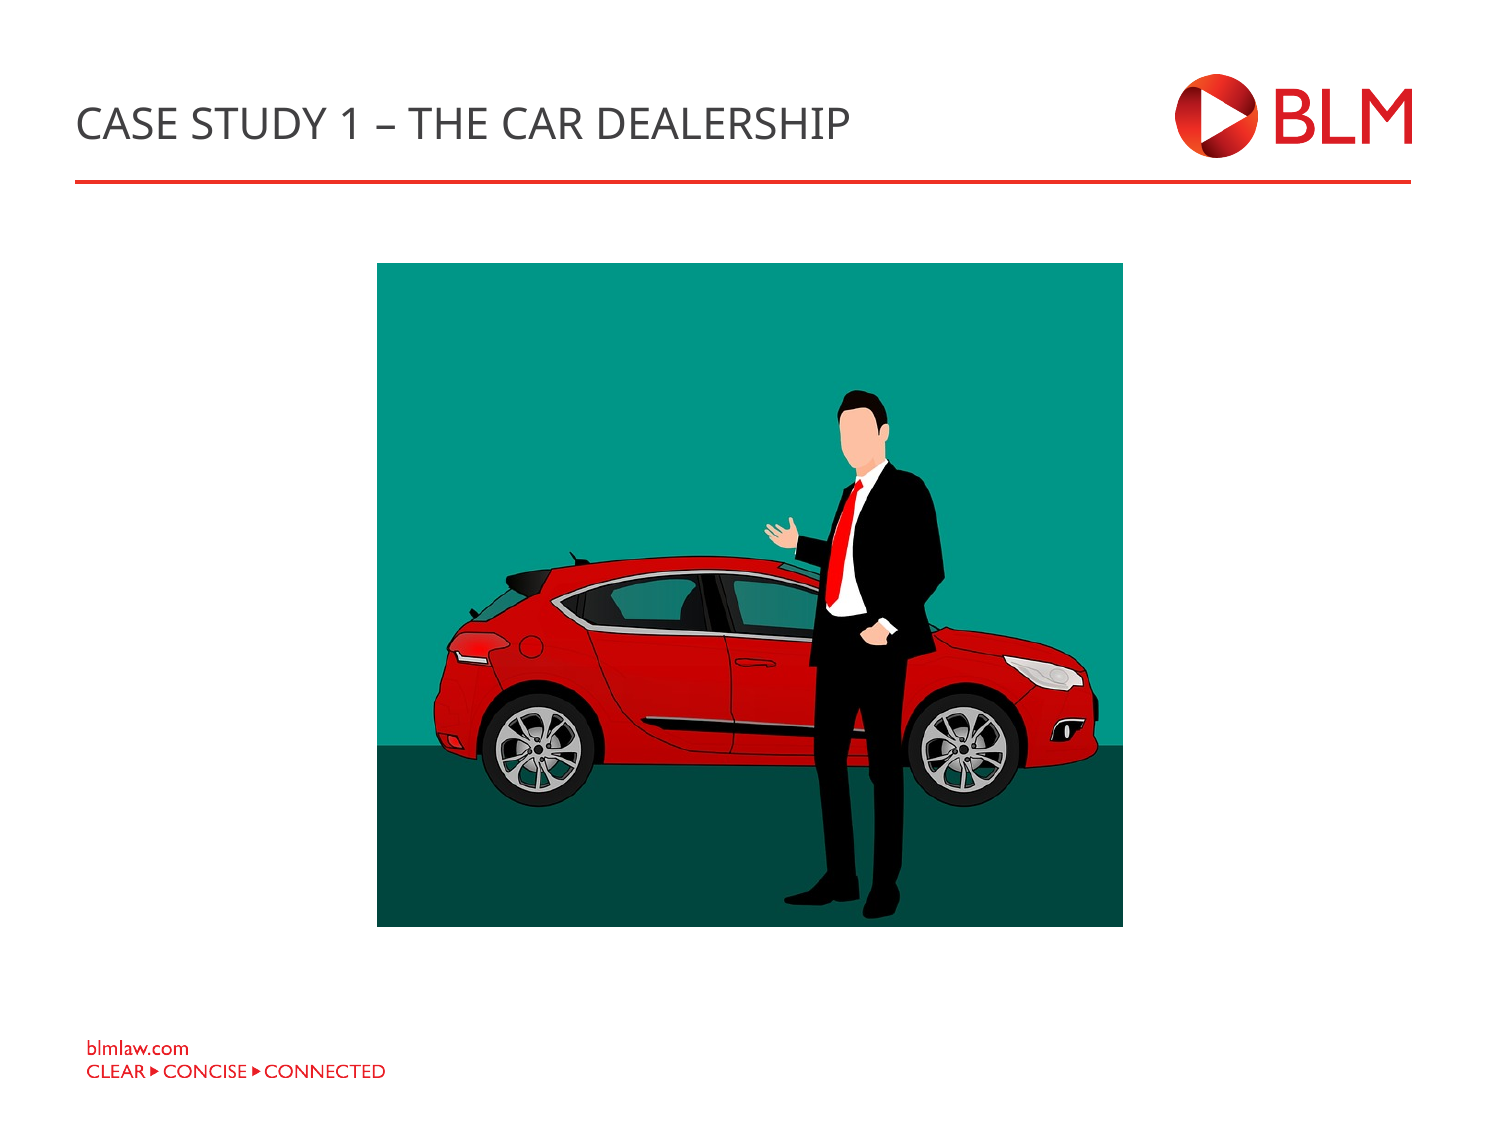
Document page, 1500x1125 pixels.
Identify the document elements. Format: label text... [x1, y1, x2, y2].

picture [87, 1040, 385, 1078]
picture [1175, 74, 1412, 158]
title Case Study 1 – THE Car Dealership [75, 70, 1159, 180]
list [377, 263, 1123, 927]
